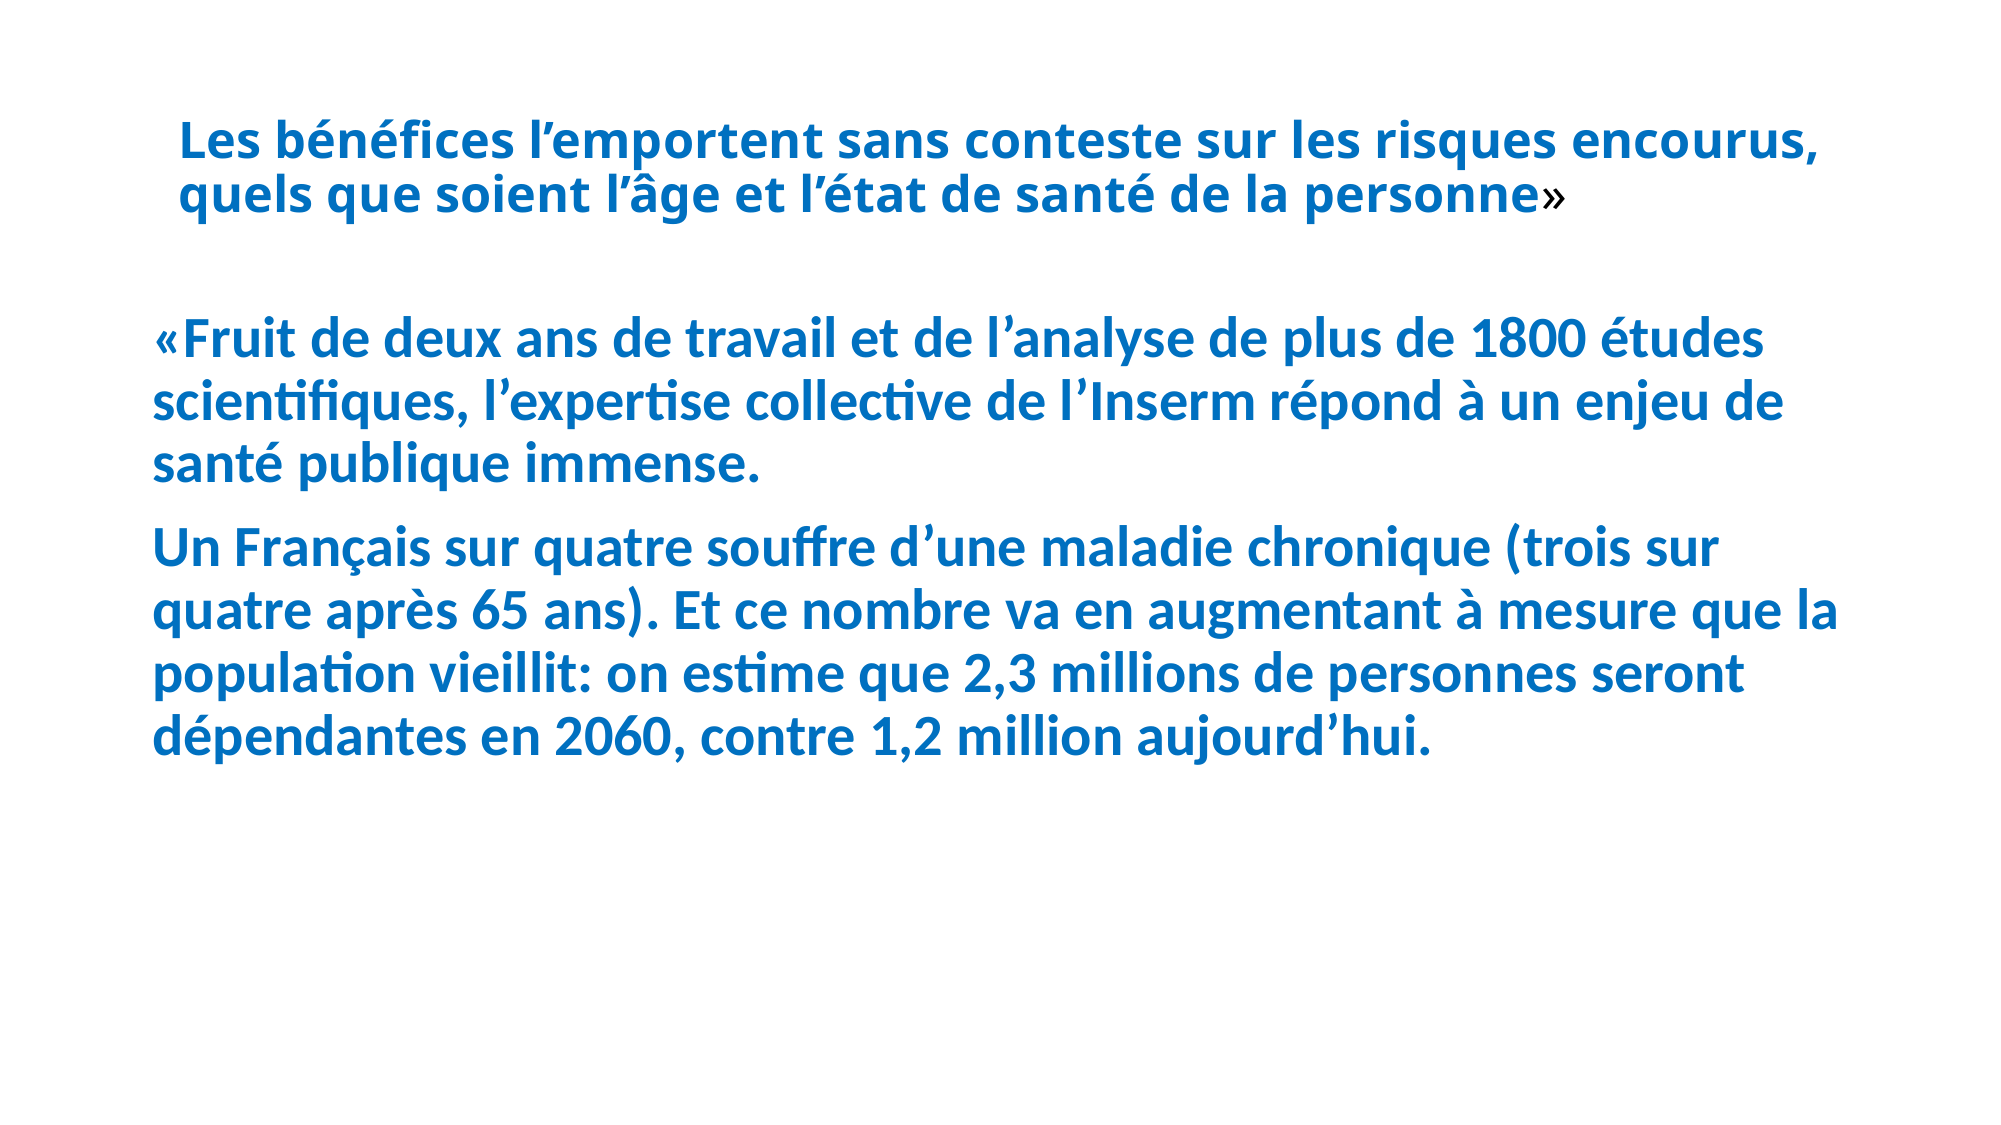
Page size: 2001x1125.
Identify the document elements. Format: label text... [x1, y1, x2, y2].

list «Fruit de deux ans de travail et de l’analyse de plus de 1800 études scientifiques, l’expertise collective de l’Inserm répond à un enjeu de santé publique immense. Un Français sur quatre souffre d’une maladie chronique (trois sur quatre après 65 ans). Et ce nombre va en augmentant à mesure que la population vieillit: on estime que 2,3 millions de personnes seront dépendantes en 2060, contre 1,2 million aujourd’hui. [137, 299, 1863, 1014]
title Les bénéfices l’emportent sans conteste sur les risques encourus, quels que soient l’âge et l’état de santé de la personne» [163, 90, 1889, 309]
